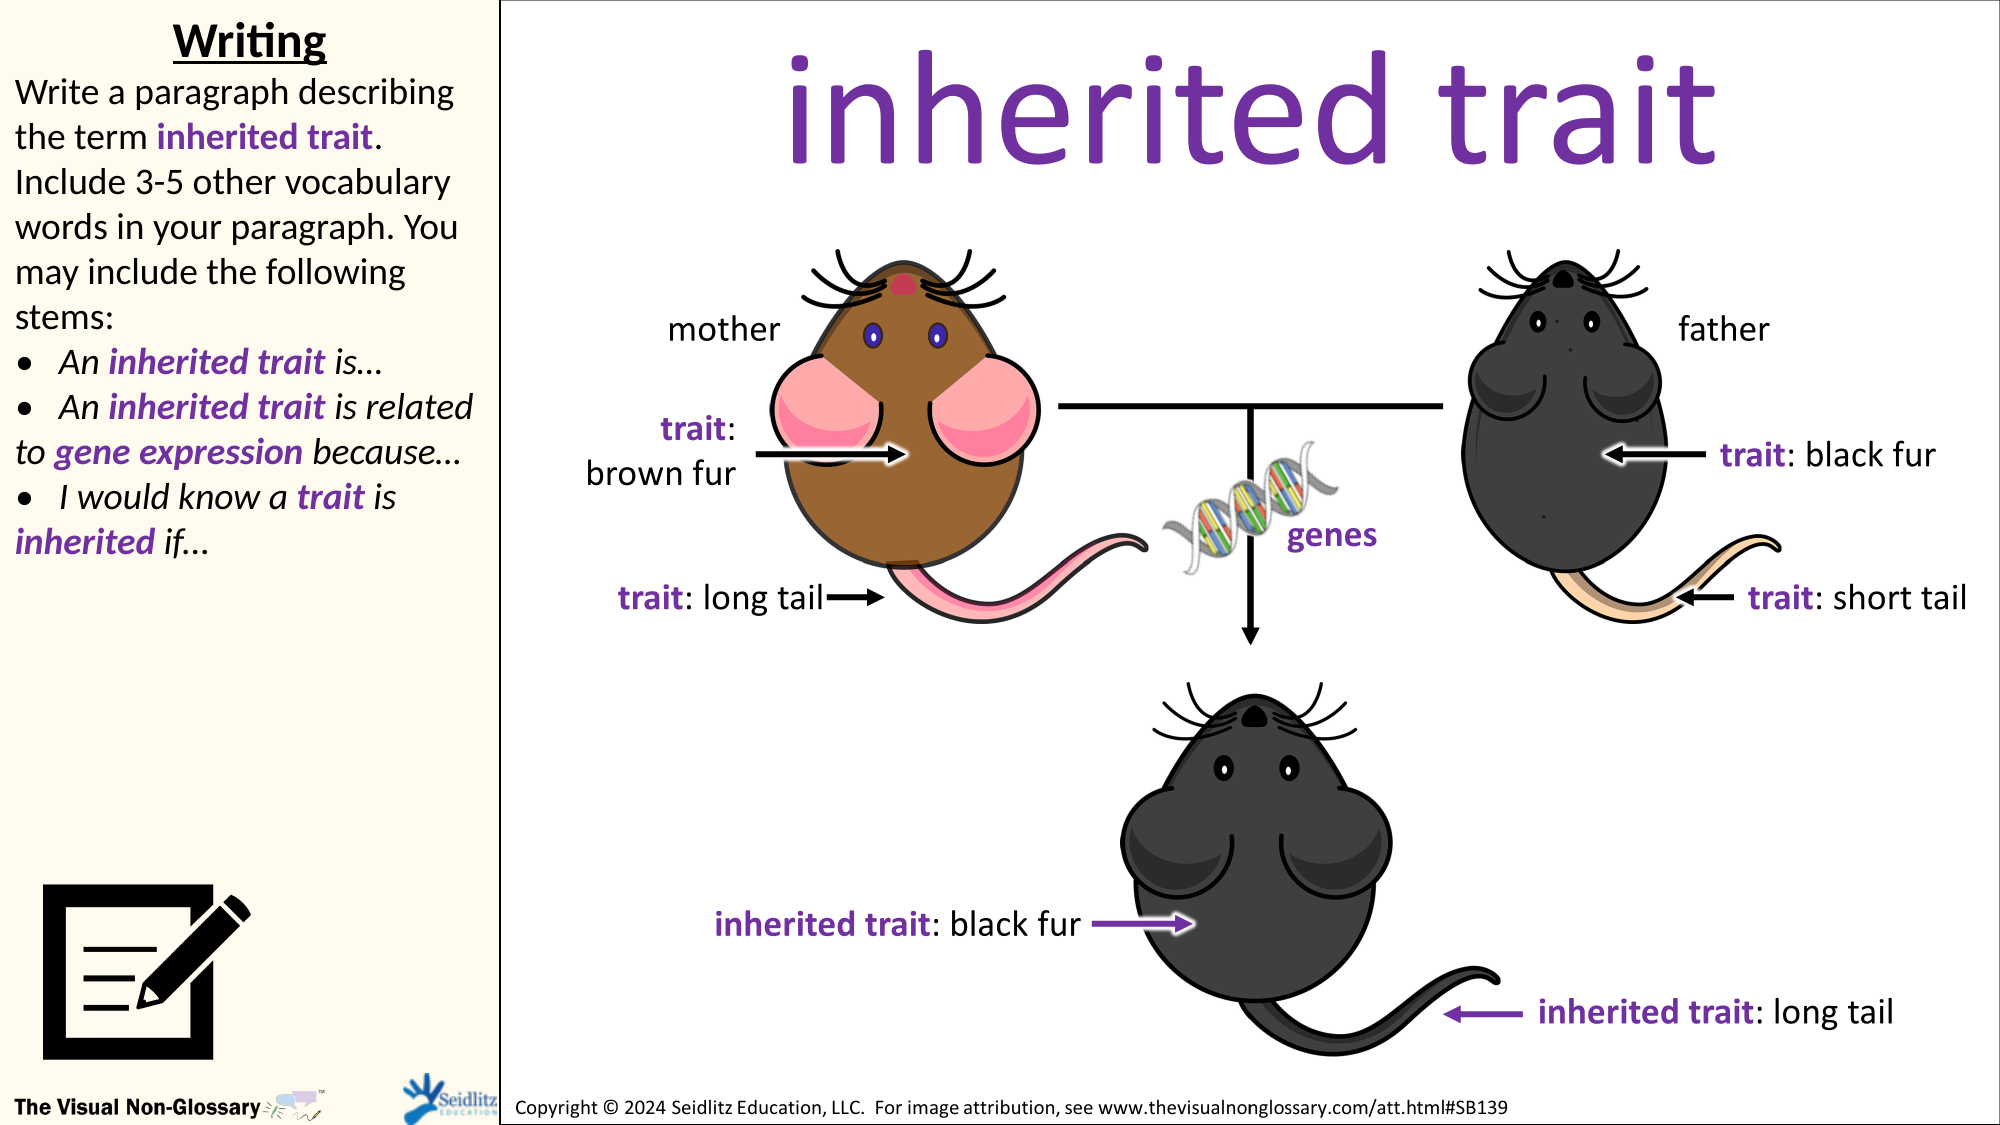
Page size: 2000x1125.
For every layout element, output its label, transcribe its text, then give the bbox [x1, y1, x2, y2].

picture [43, 868, 251, 1076]
text_box Write a paragraph describing the term inherited trait. Include 3-5 other vocabulary words in your paragraph. You may include the following stems:​ • An inherited trait is… • An inherited trait is related to gene expression because… • I would know a trait is inherited if... [0, 59, 494, 570]
picture [403, 1073, 497, 1125]
picture [499, 0, 2000, 1125]
text_box Writing [157, 0, 342, 59]
picture [0, 1084, 328, 1125]
